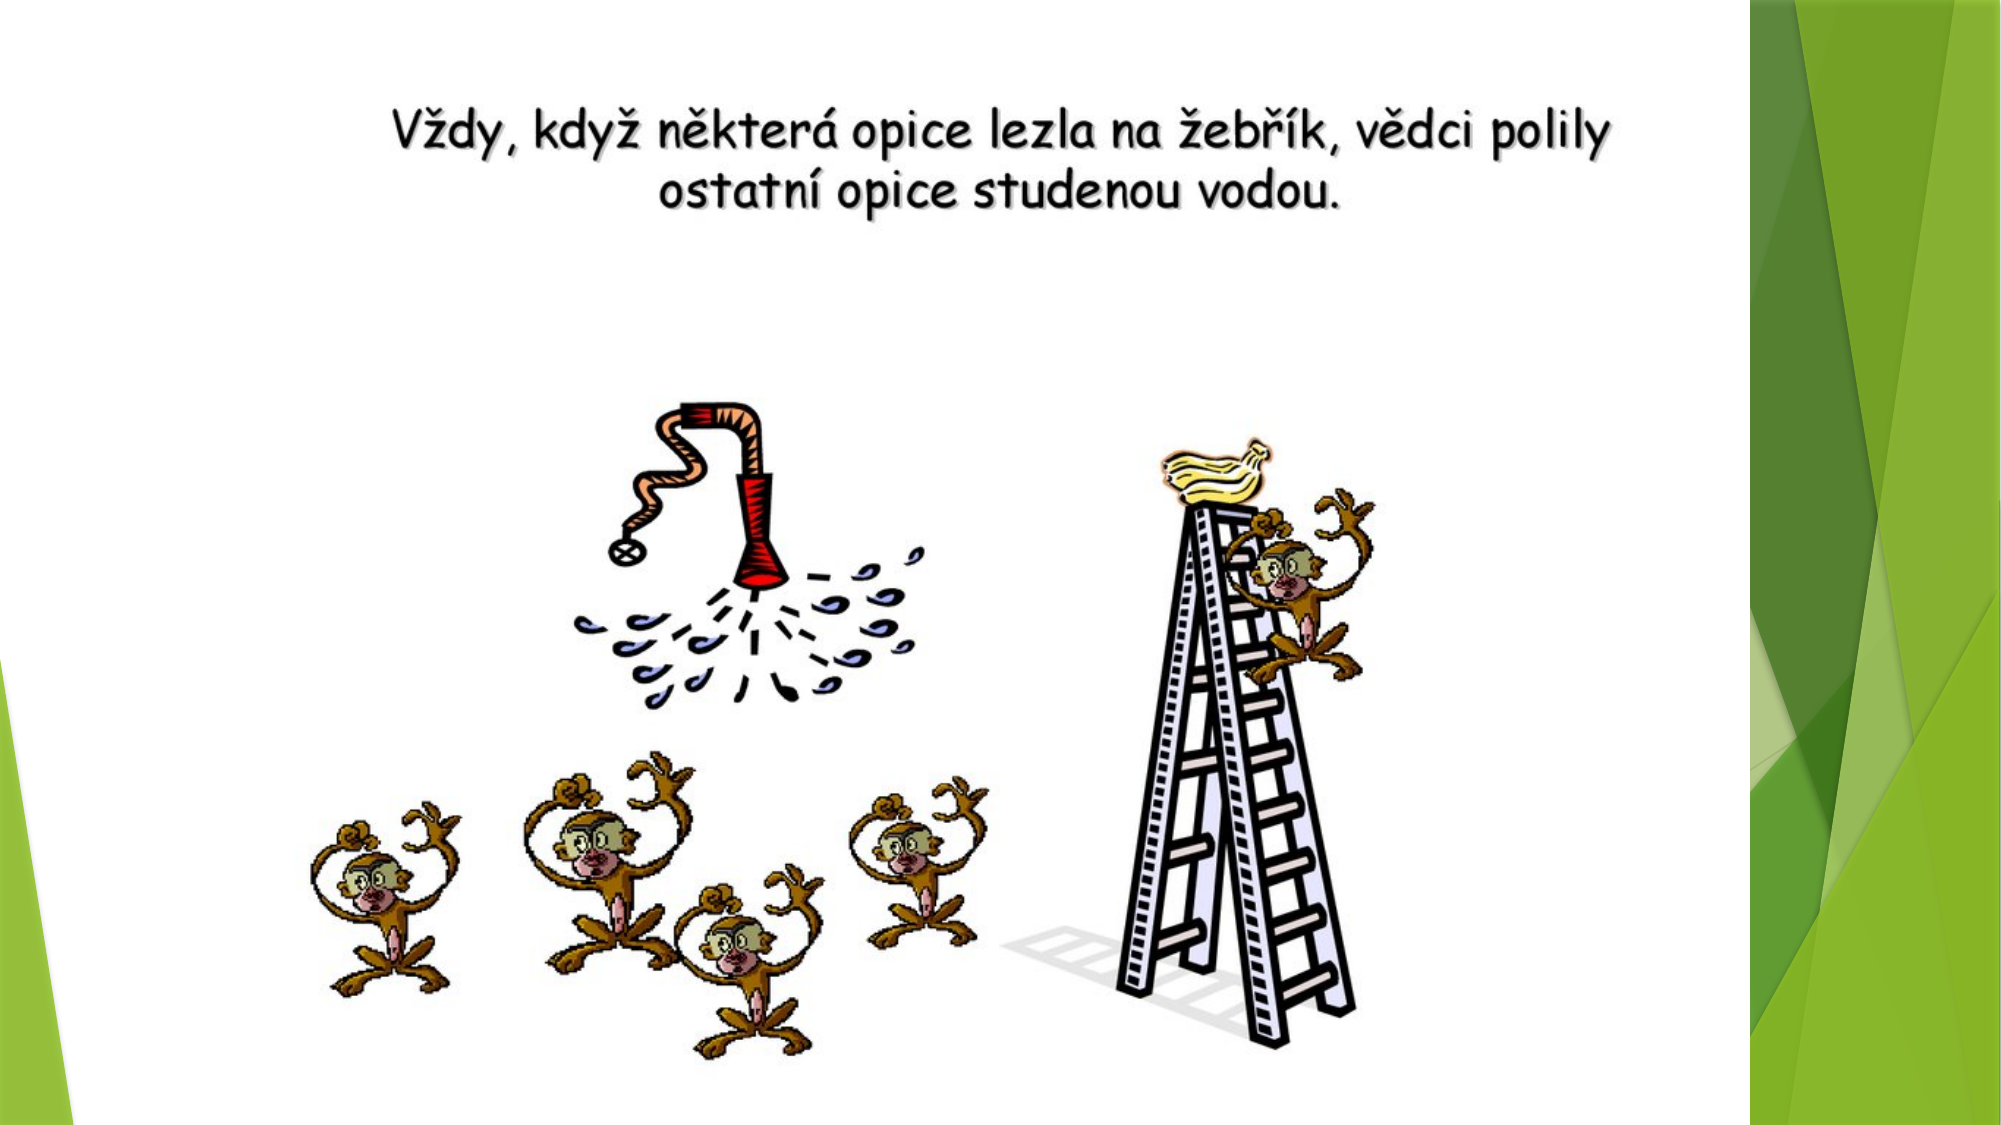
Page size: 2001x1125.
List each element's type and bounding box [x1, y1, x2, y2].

picture [249, 0, 1751, 1125]
